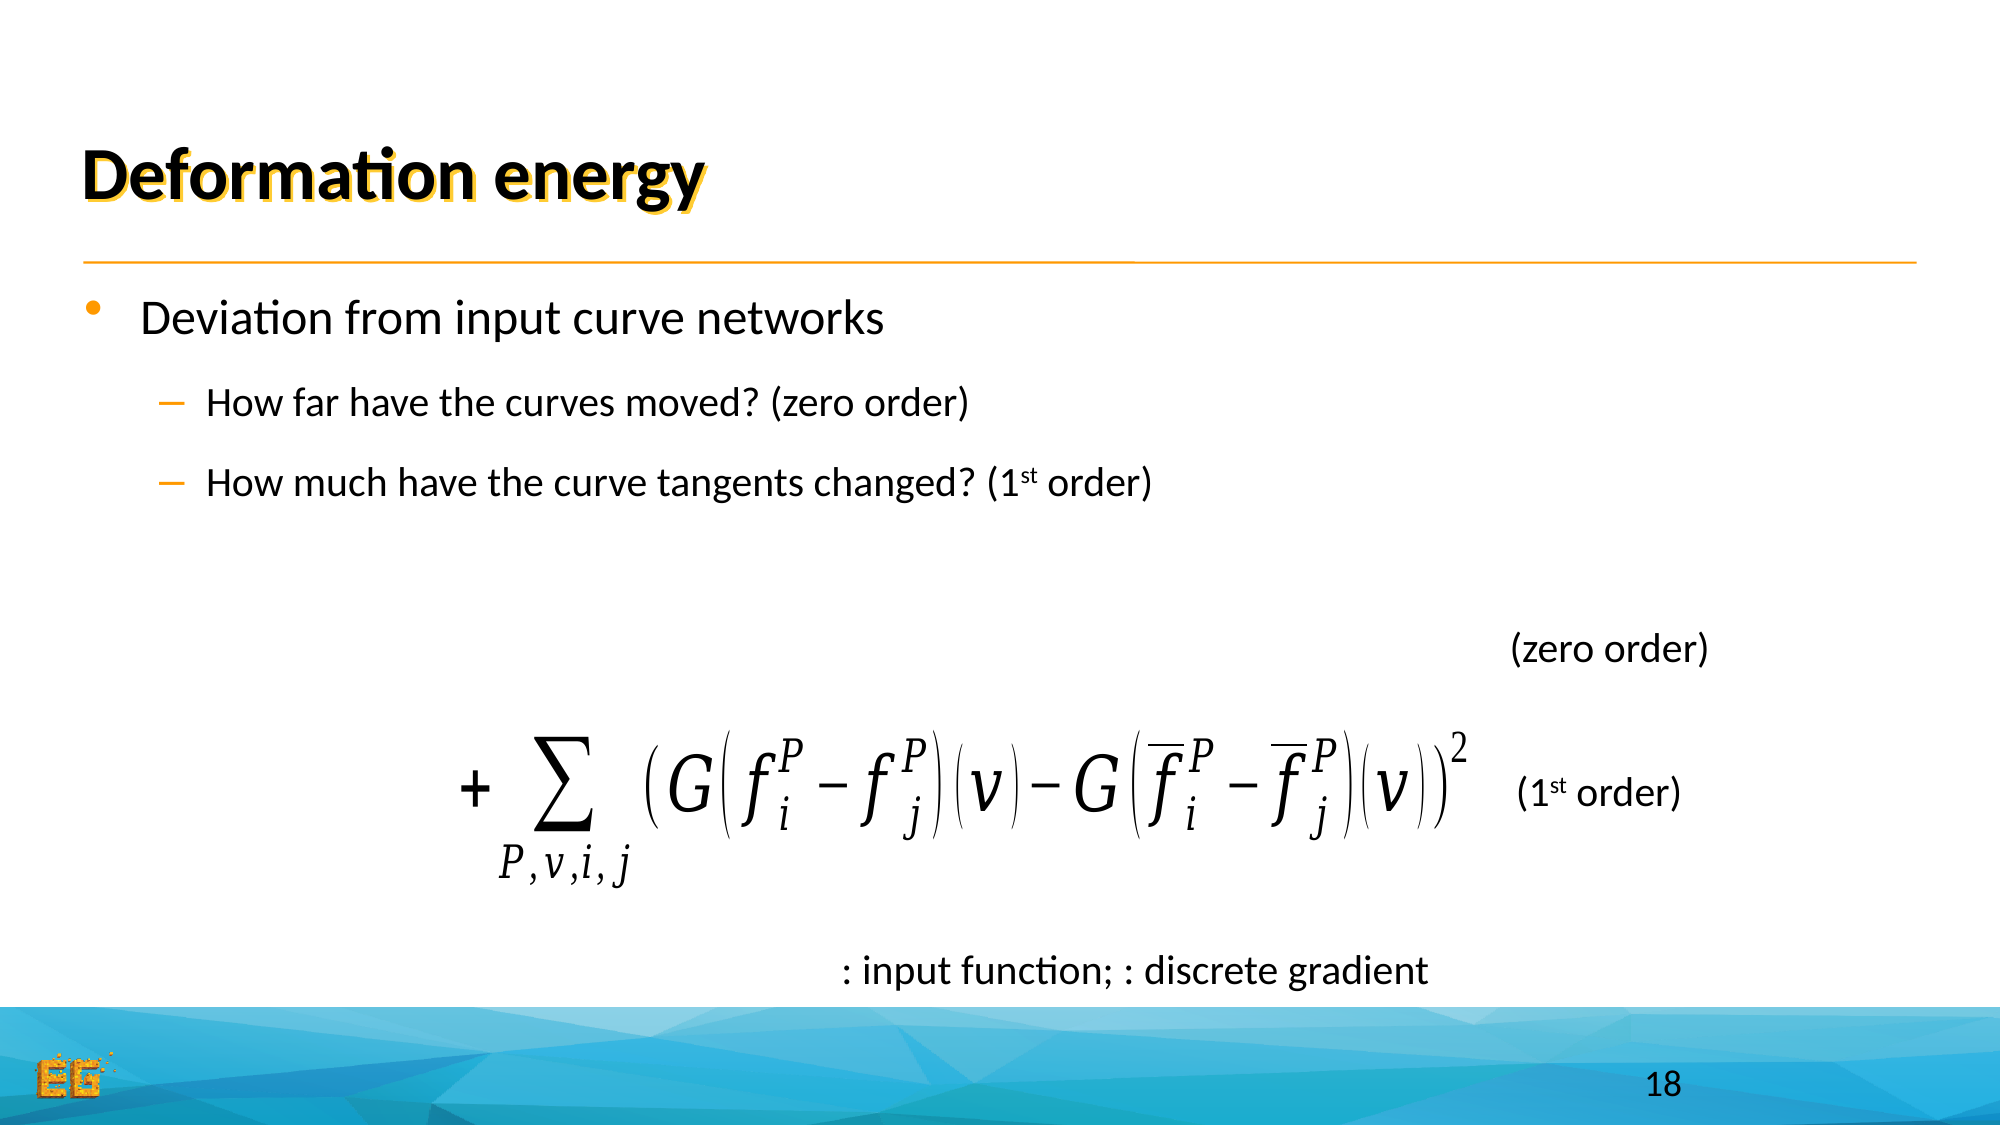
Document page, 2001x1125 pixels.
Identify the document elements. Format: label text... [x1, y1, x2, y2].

text_box (zero order) [1419, 613, 1726, 679]
slide_number 18 [1629, 1051, 2000, 1102]
text_box (1st order) [1426, 757, 1698, 822]
list Deviation from input curve networks How far have the curves moved? (zero order) How much have the curve tangents changed? (1st order) [69, 271, 1910, 1034]
picture [0, 1030, 2000, 1125]
title Deformation energy [66, 69, 1534, 270]
